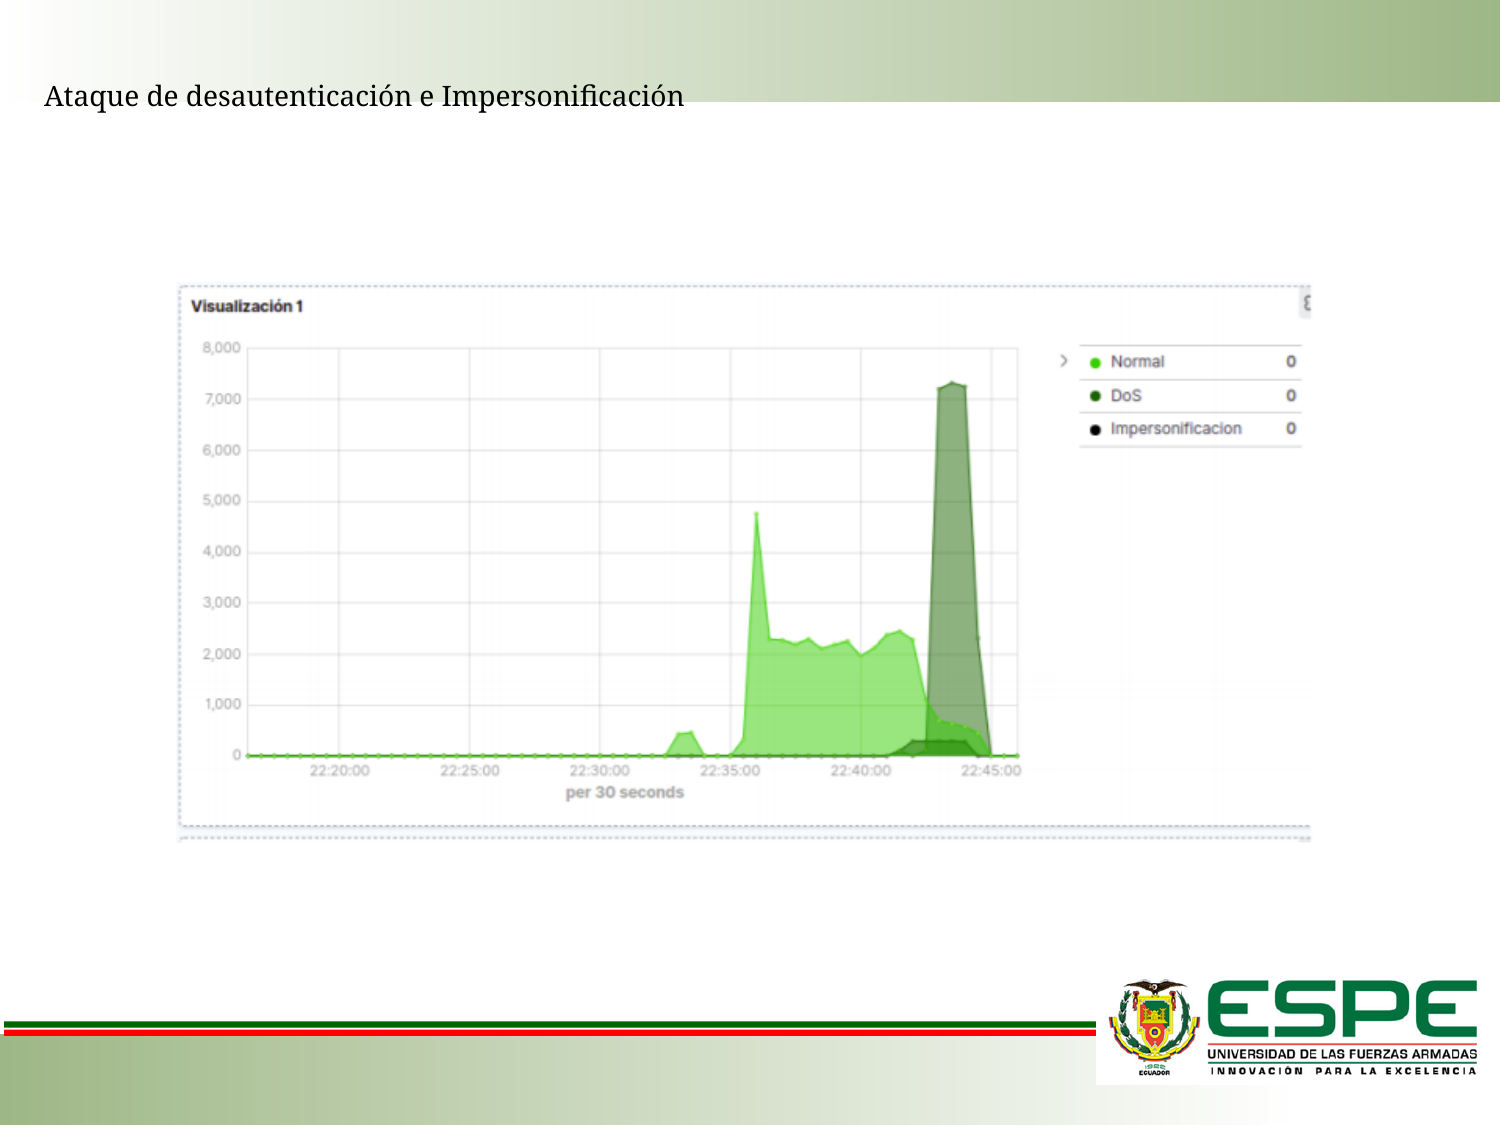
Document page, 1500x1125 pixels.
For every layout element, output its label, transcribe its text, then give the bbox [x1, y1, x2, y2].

picture [1096, 965, 1483, 1085]
text_box Ataque de desautenticación e Impersonificación [29, 36, 1258, 120]
picture [161, 273, 1339, 852]
